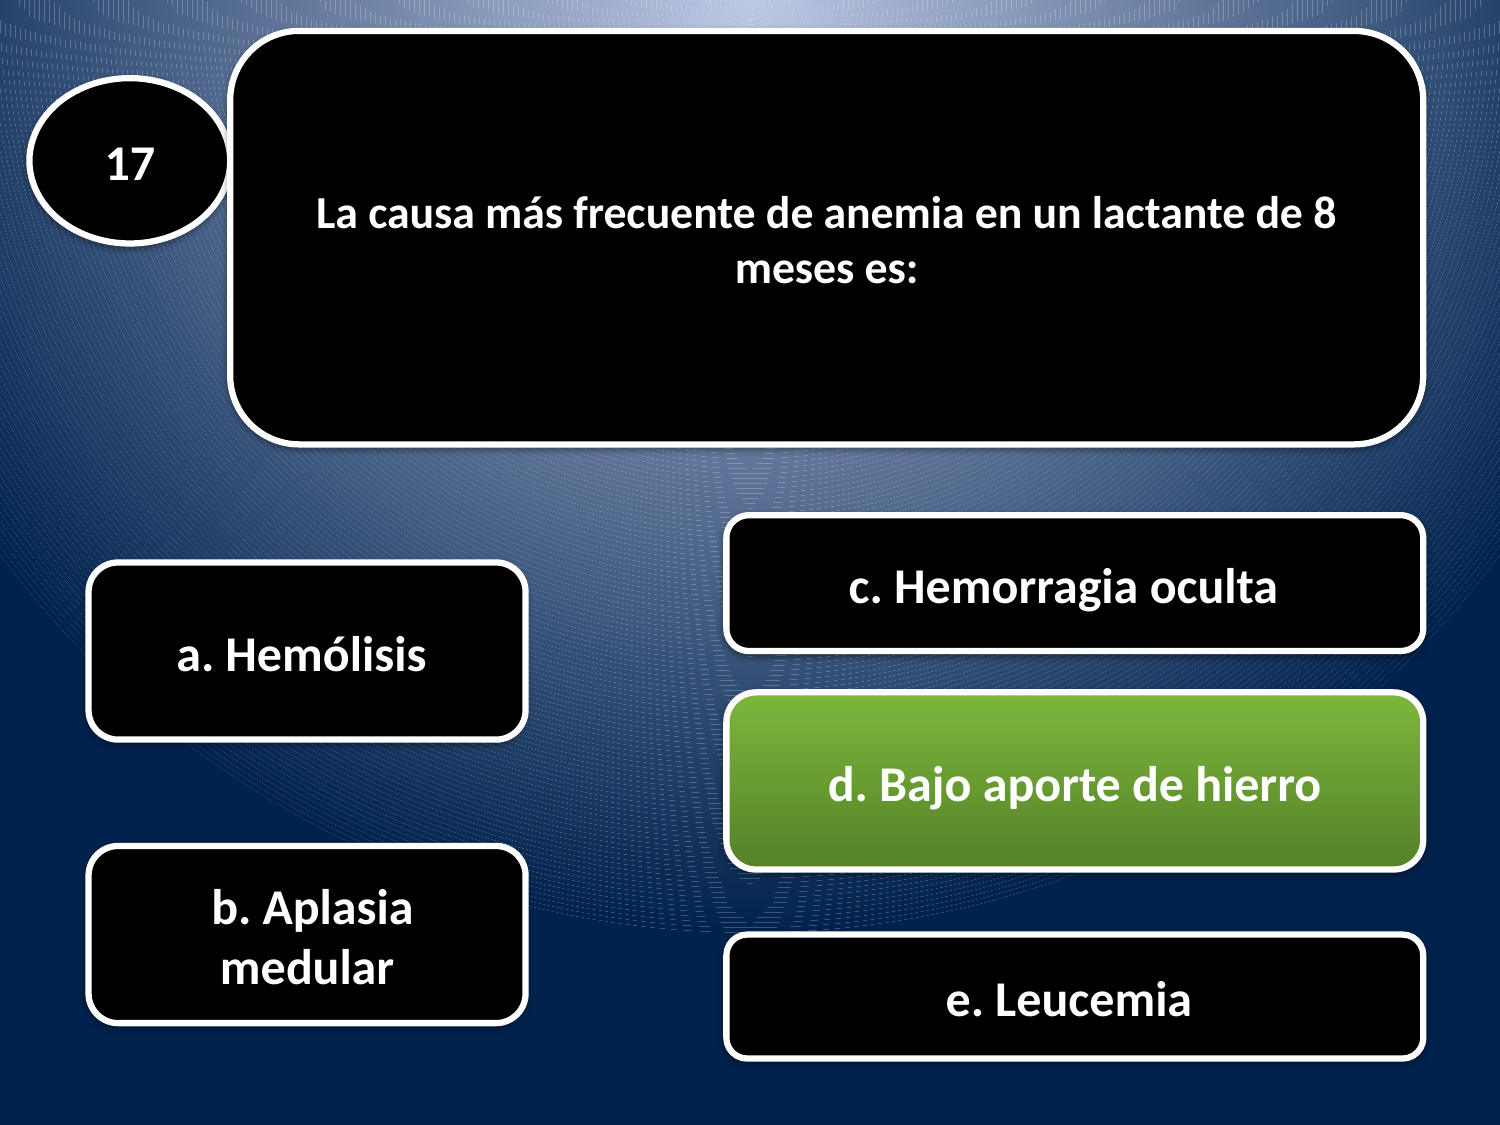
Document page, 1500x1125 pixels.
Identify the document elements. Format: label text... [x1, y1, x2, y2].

text_box d. Bajo aporte de hierro [723, 689, 1427, 873]
text_box b. Aplasia medular [85, 842, 529, 1027]
text_box 17 [26, 74, 222, 247]
text_box c. Hemorragia oculta [723, 512, 1427, 655]
text_box e. Leucemia [723, 931, 1427, 1062]
text_box a. Hemólisis [85, 559, 529, 743]
text_box La causa más frecuente de anemia en un lactante de 8 meses es: [227, 27, 1427, 448]
